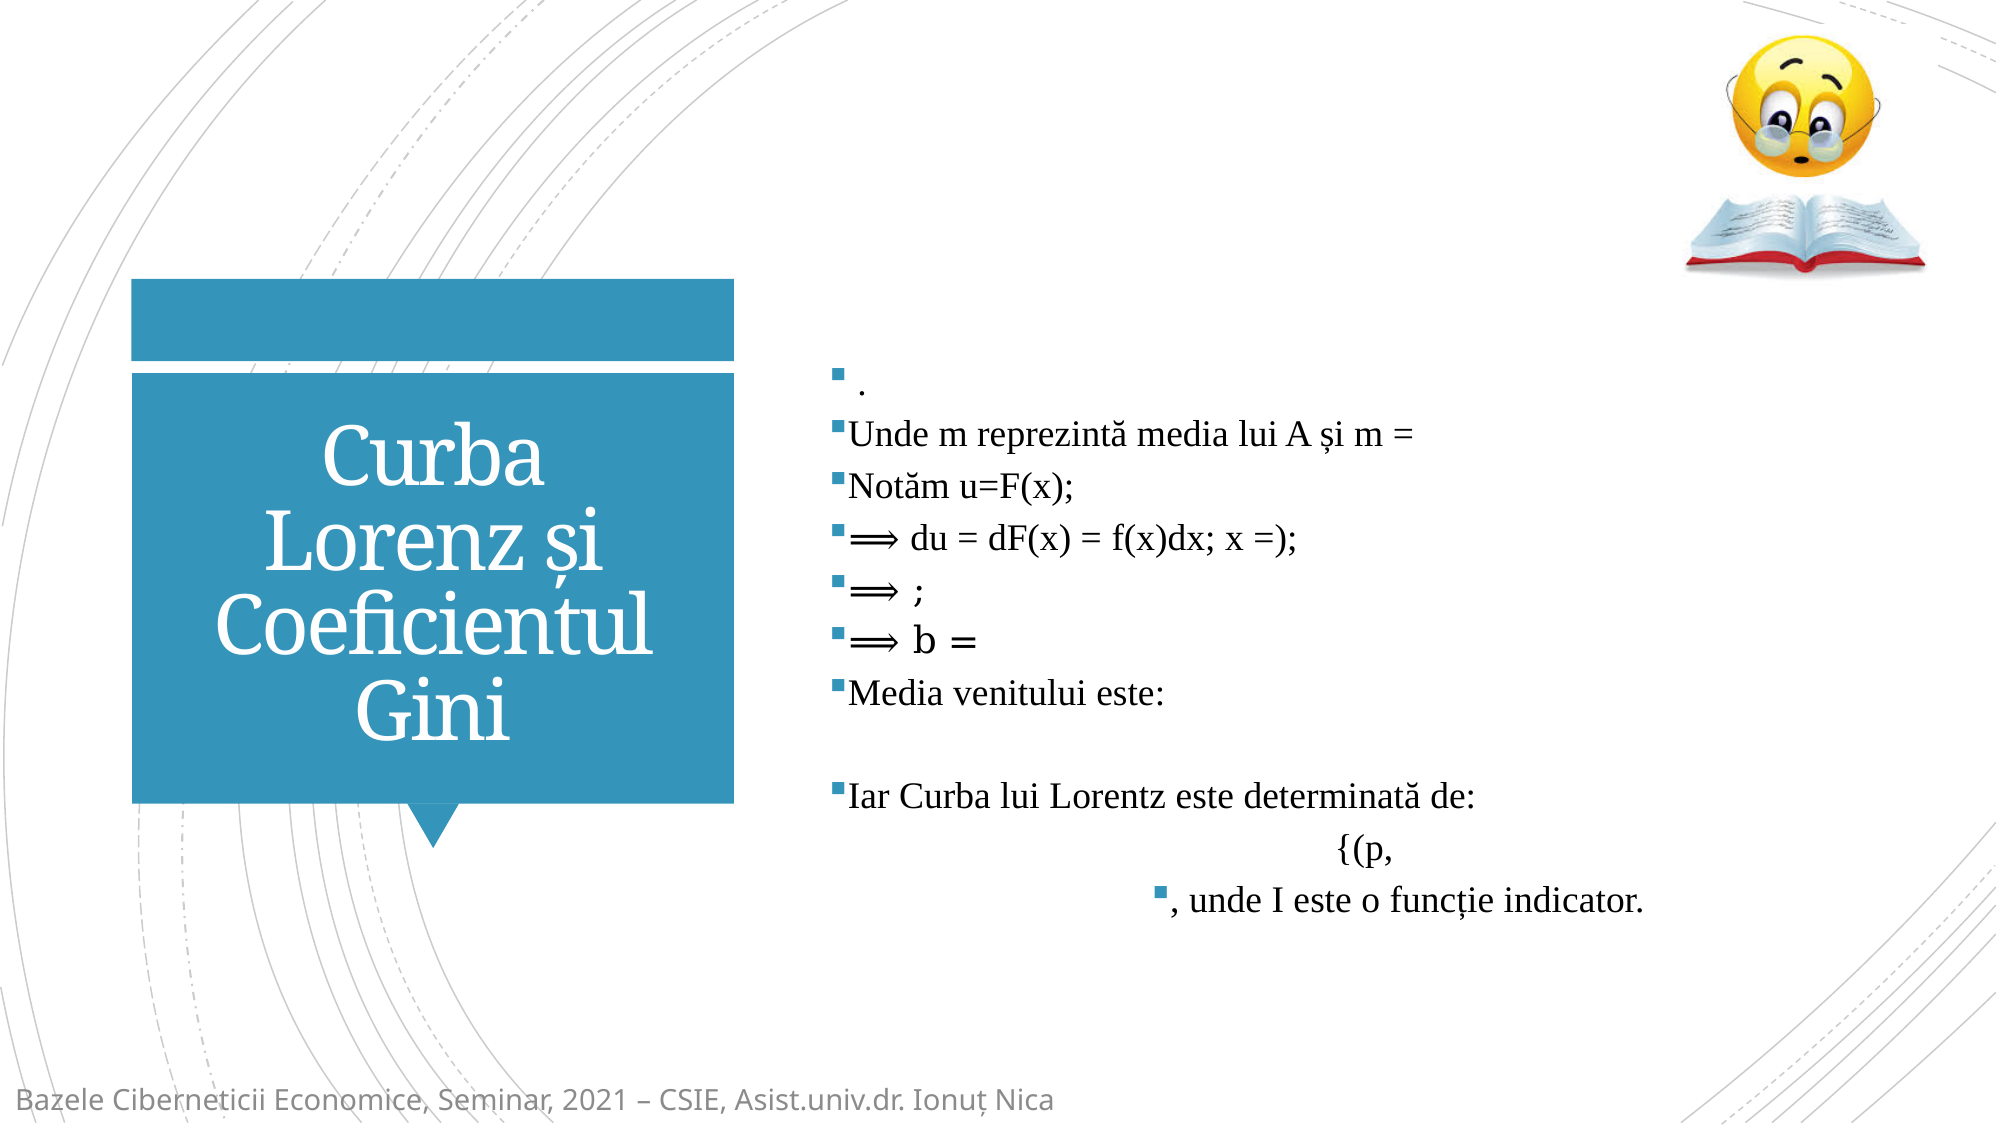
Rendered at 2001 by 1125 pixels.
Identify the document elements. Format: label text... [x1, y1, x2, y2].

picture [1673, 24, 1938, 289]
title Curba Lorenz și Coeficientul Gini [145, 385, 720, 789]
footer Bazele Ciberneticii Economice, Seminar, 2021 – CSIE, Asist.univ.dr. Ionuț Nica [0, 1068, 1114, 1125]
